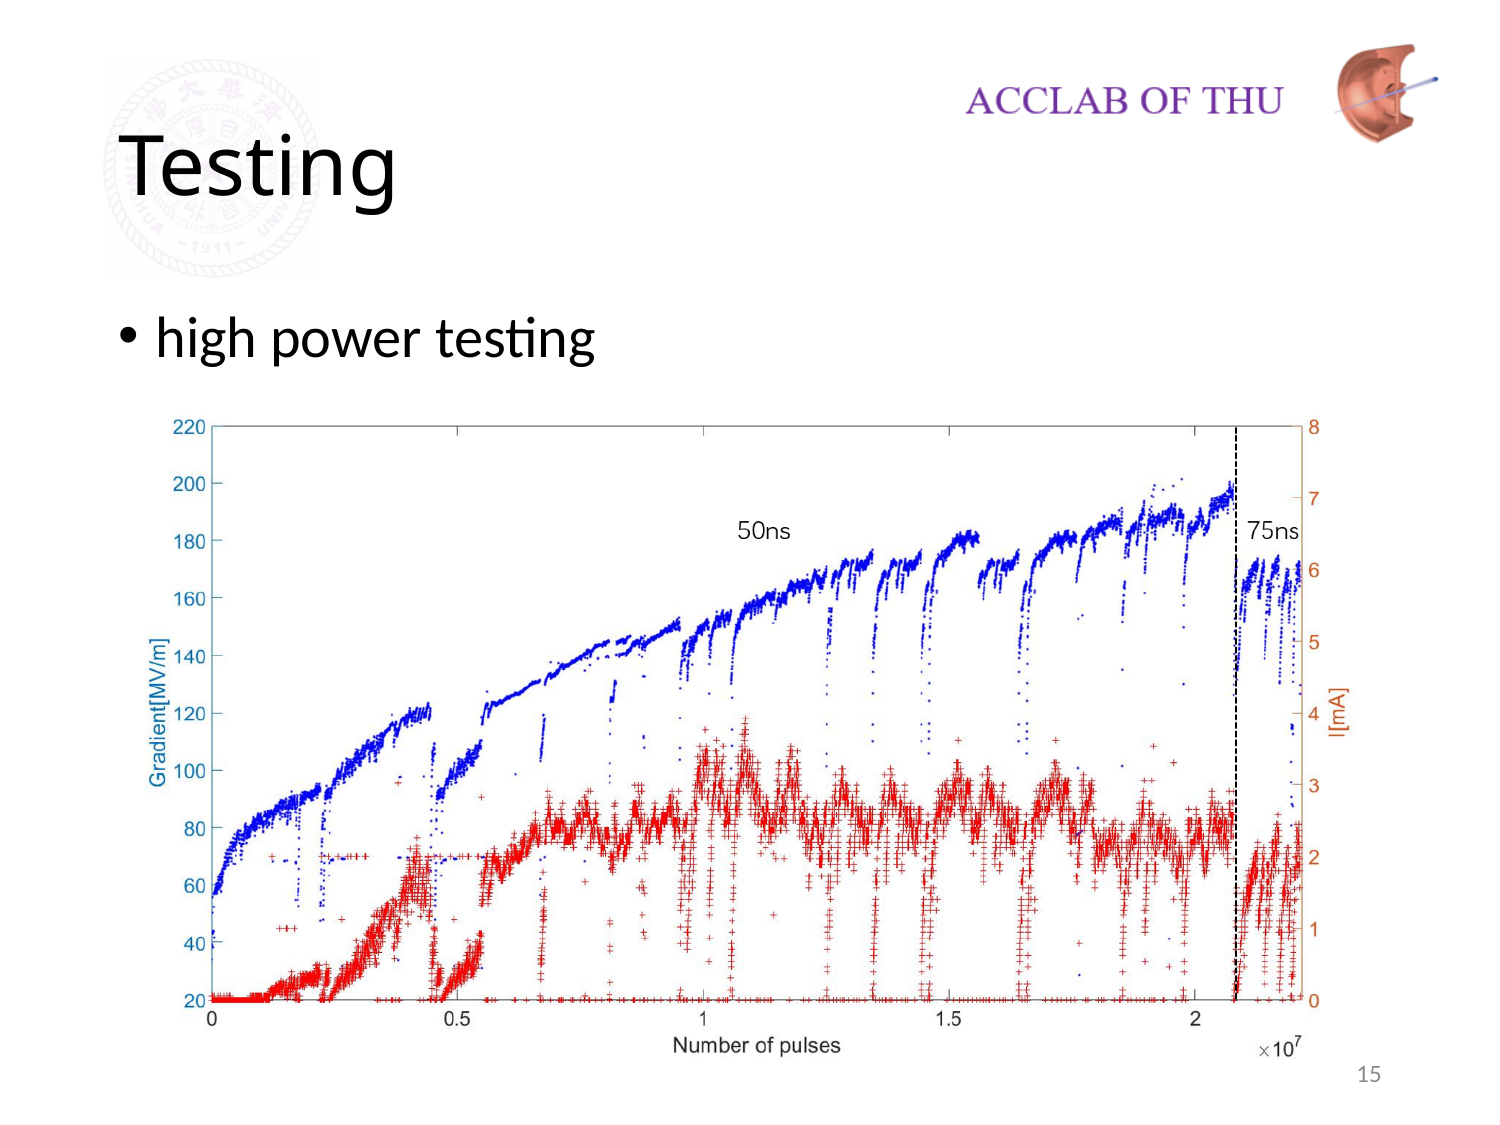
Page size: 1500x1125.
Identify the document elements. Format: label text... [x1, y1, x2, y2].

title Testing [103, 59, 1397, 278]
picture [142, 403, 1358, 1066]
list high power testing [103, 299, 1397, 1014]
picture [937, 37, 1447, 164]
slide_number 15 [1059, 1042, 1397, 1103]
